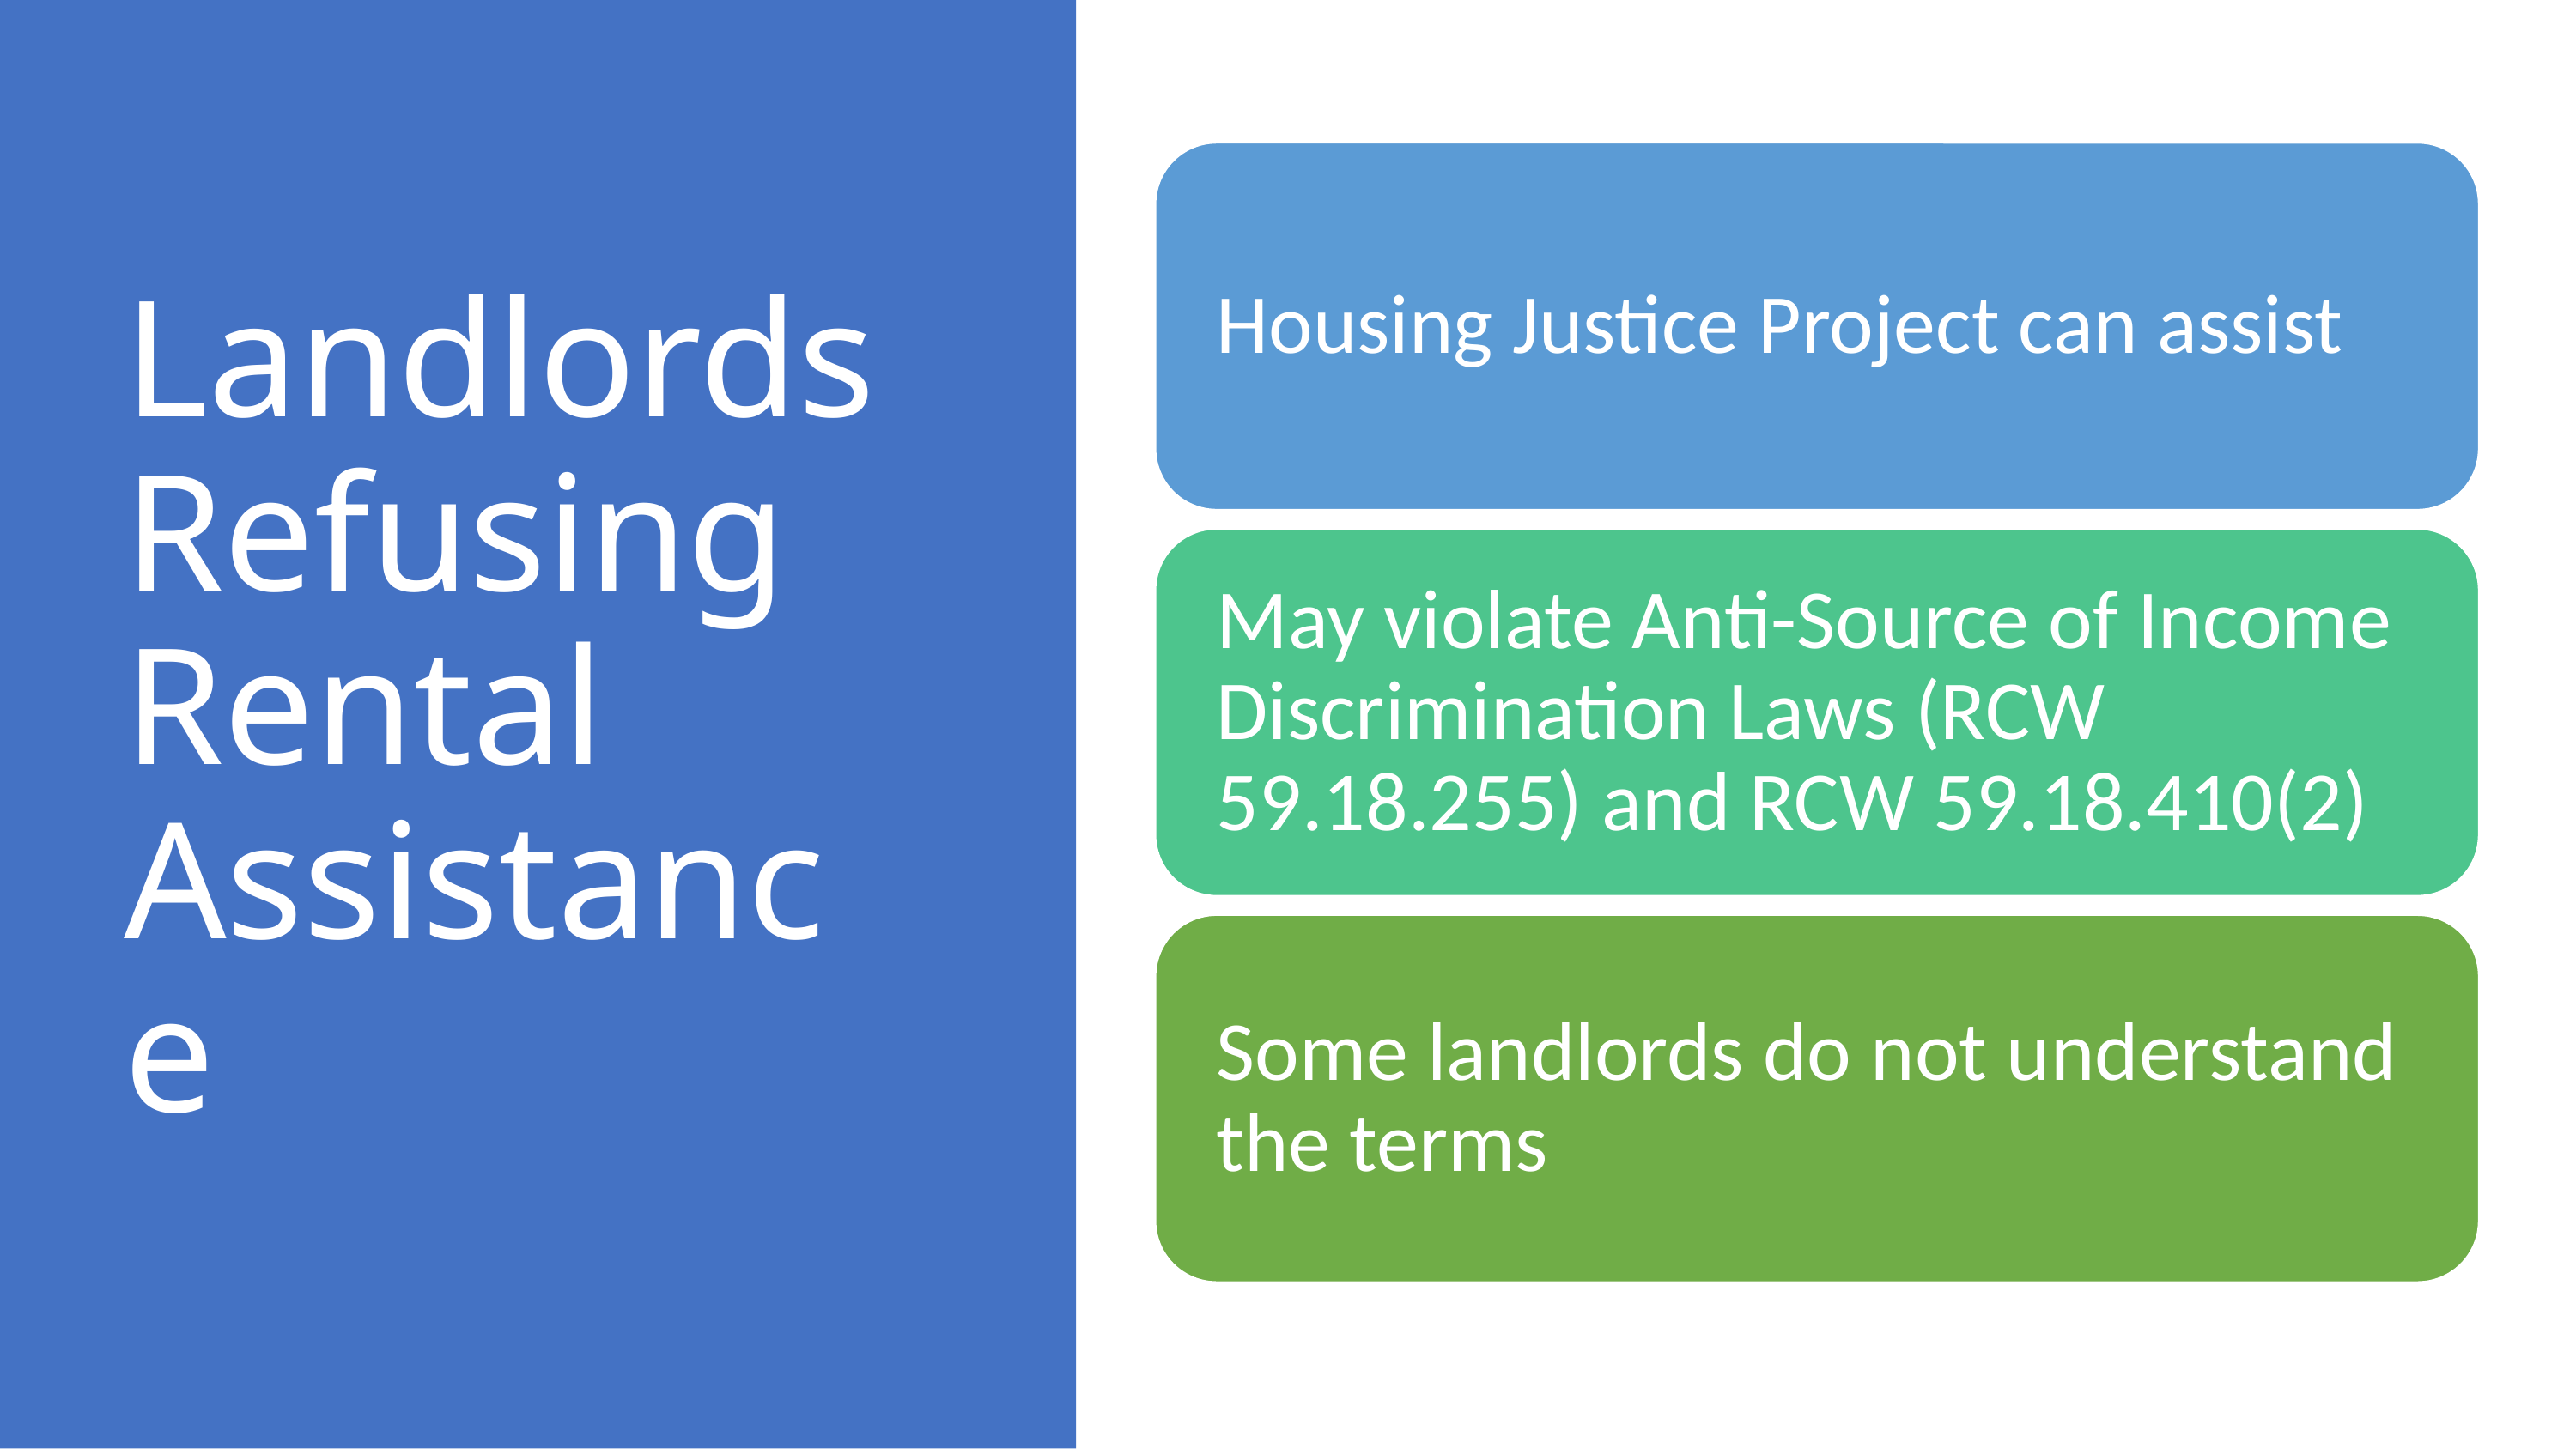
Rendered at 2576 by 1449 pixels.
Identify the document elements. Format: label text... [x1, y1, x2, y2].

title Landlords Refusing Rental Assistance [111, 130, 916, 1294]
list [1155, 130, 2479, 1294]
text_box [0, 0, 1077, 1449]
